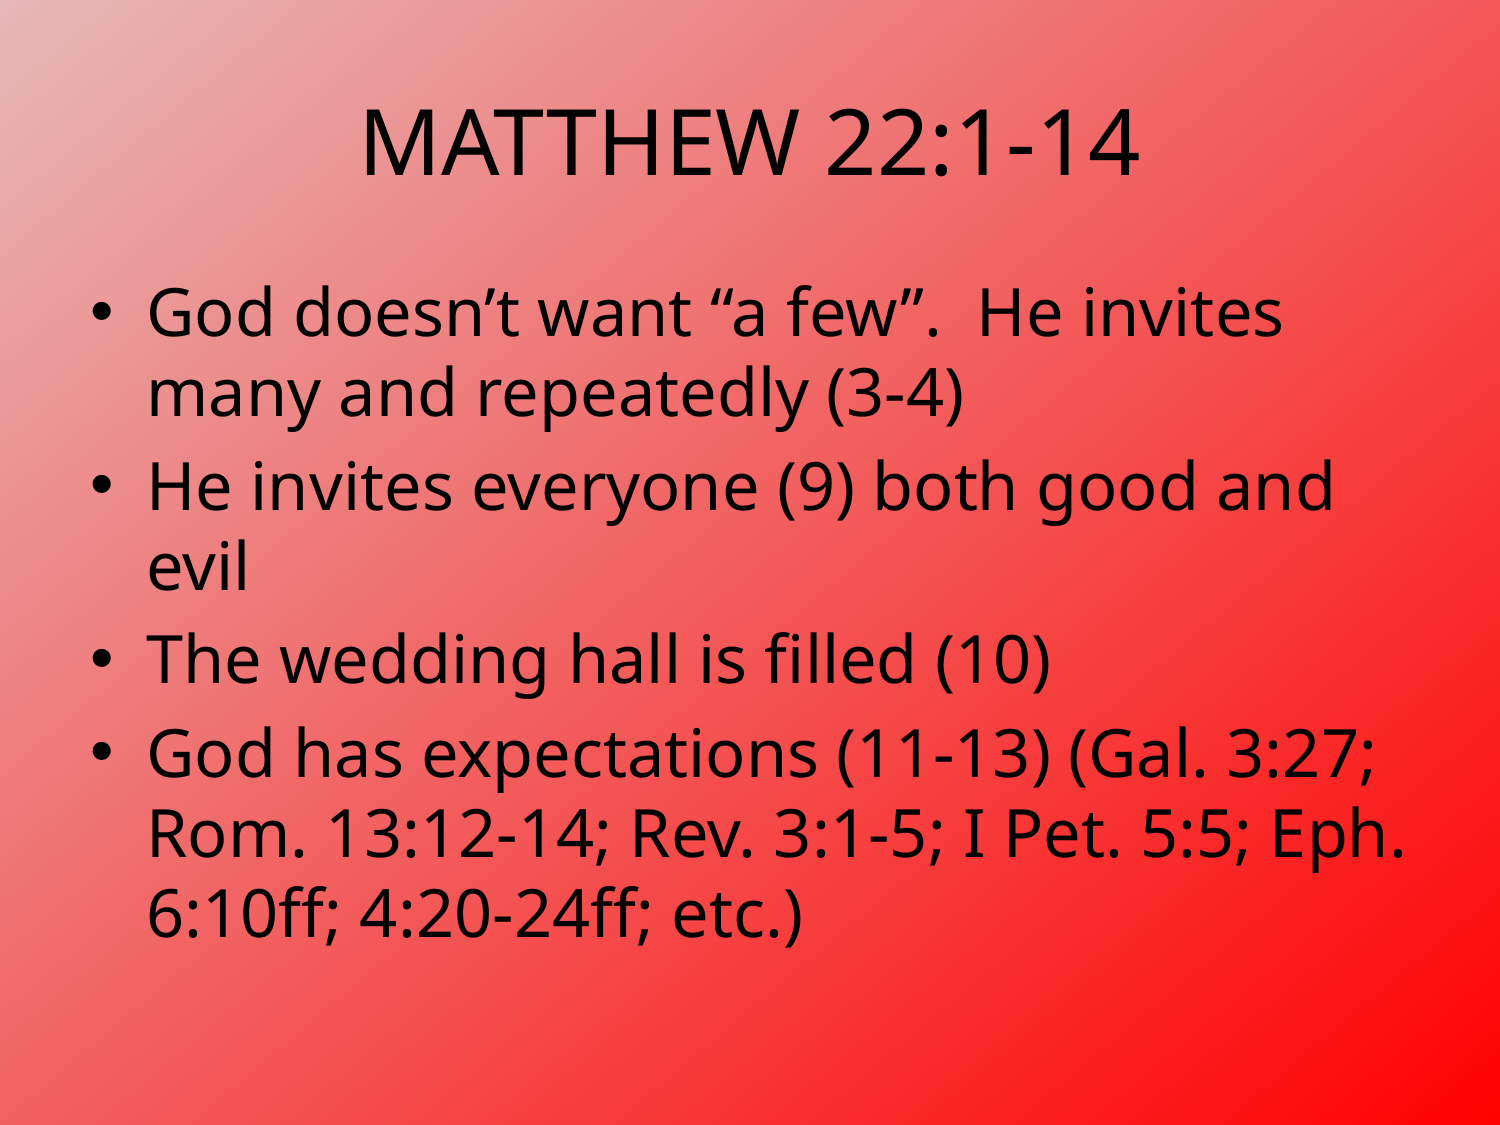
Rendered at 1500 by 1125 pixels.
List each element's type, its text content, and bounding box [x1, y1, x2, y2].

list God doesn’t want “a few”. He invites many and repeatedly (3-4) He invites everyone (9) both good and evil The wedding hall is filled (10) God has expectations (11-13) (Gal. 3:27; Rom. 13:12-14; Rev. 3:1-5; I Pet. 5:5; Eph. 6:10ff; 4:20-24ff; etc.) [75, 262, 1425, 1005]
title MATTHEW 22:1-14 [75, 45, 1425, 233]
